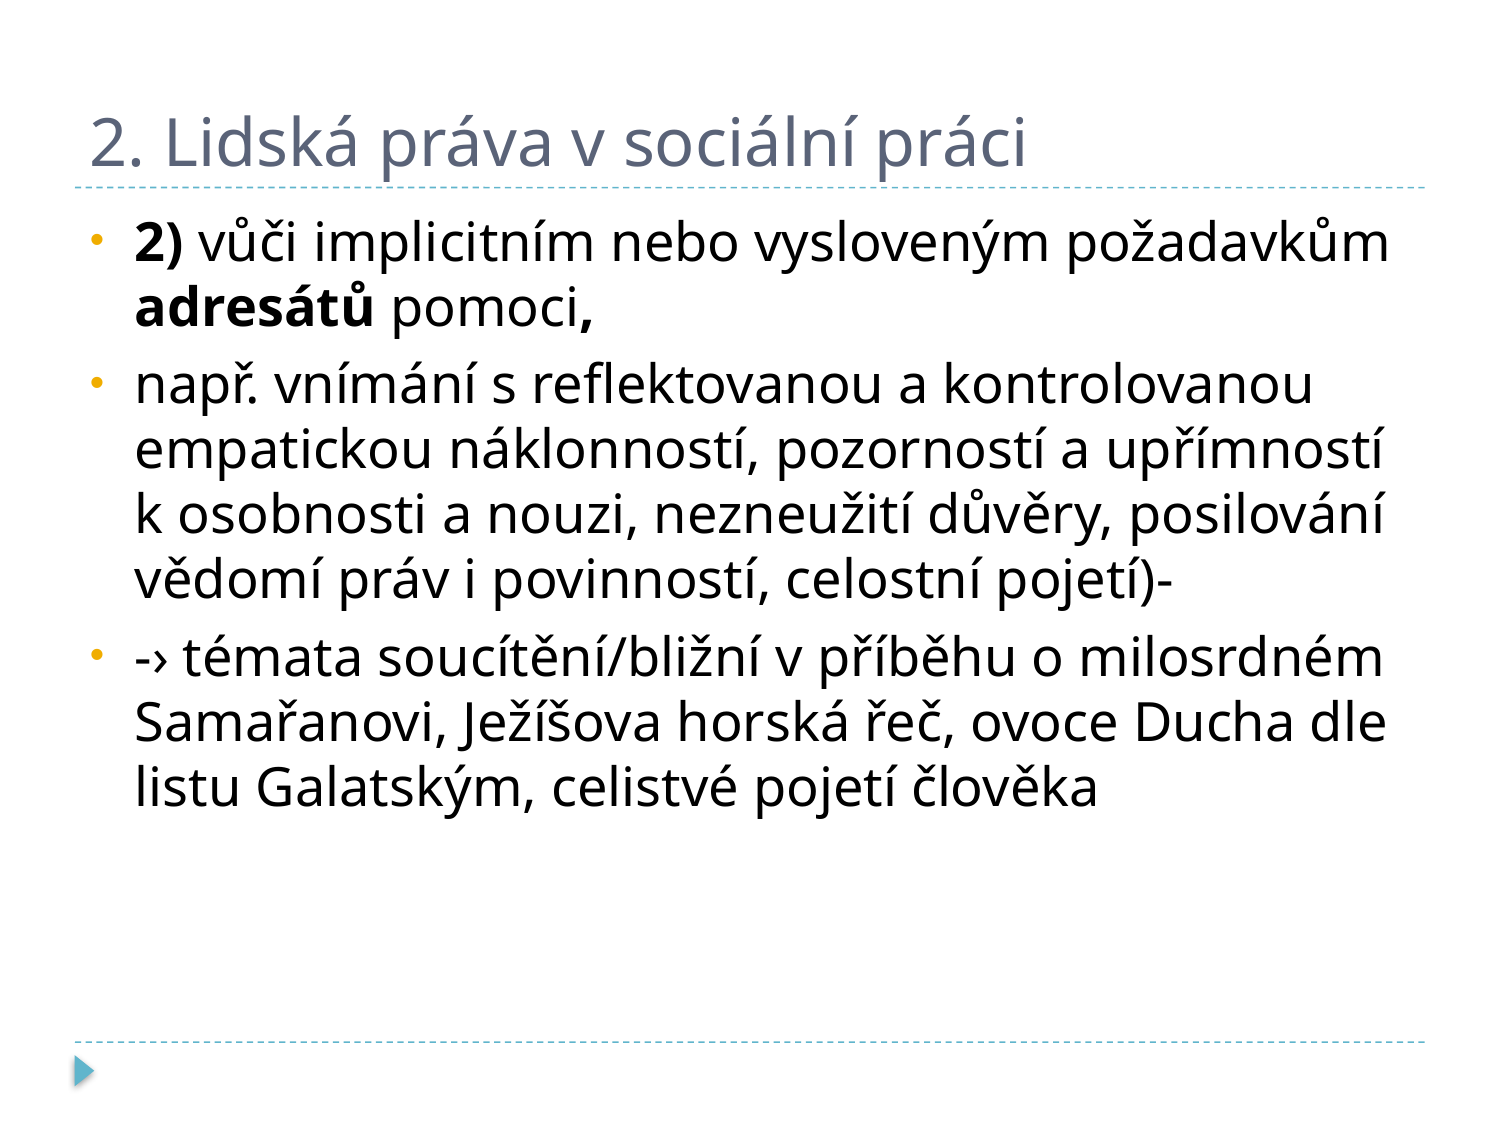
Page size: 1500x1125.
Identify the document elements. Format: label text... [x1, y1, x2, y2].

title 2. Lidská práva v sociální práci [75, 24, 1425, 188]
list 2) vůči implicitním nebo vysloveným požadavkům adresátů pomoci, např. vnímání s reflektovanou a kontrolovanou empatickou náklonností, pozorností a upřímností k osobnosti a nouzi, nezneužití důvěry, posilování vědomí práv i povinností, celostní pojetí)- -› témata soucítění/bližní v příběhu o milosrdném Samařanovi, Ježíšova horská řeč, ovoce Ducha dle listu Galatským, celistvé pojetí člověka [75, 200, 1425, 1010]
